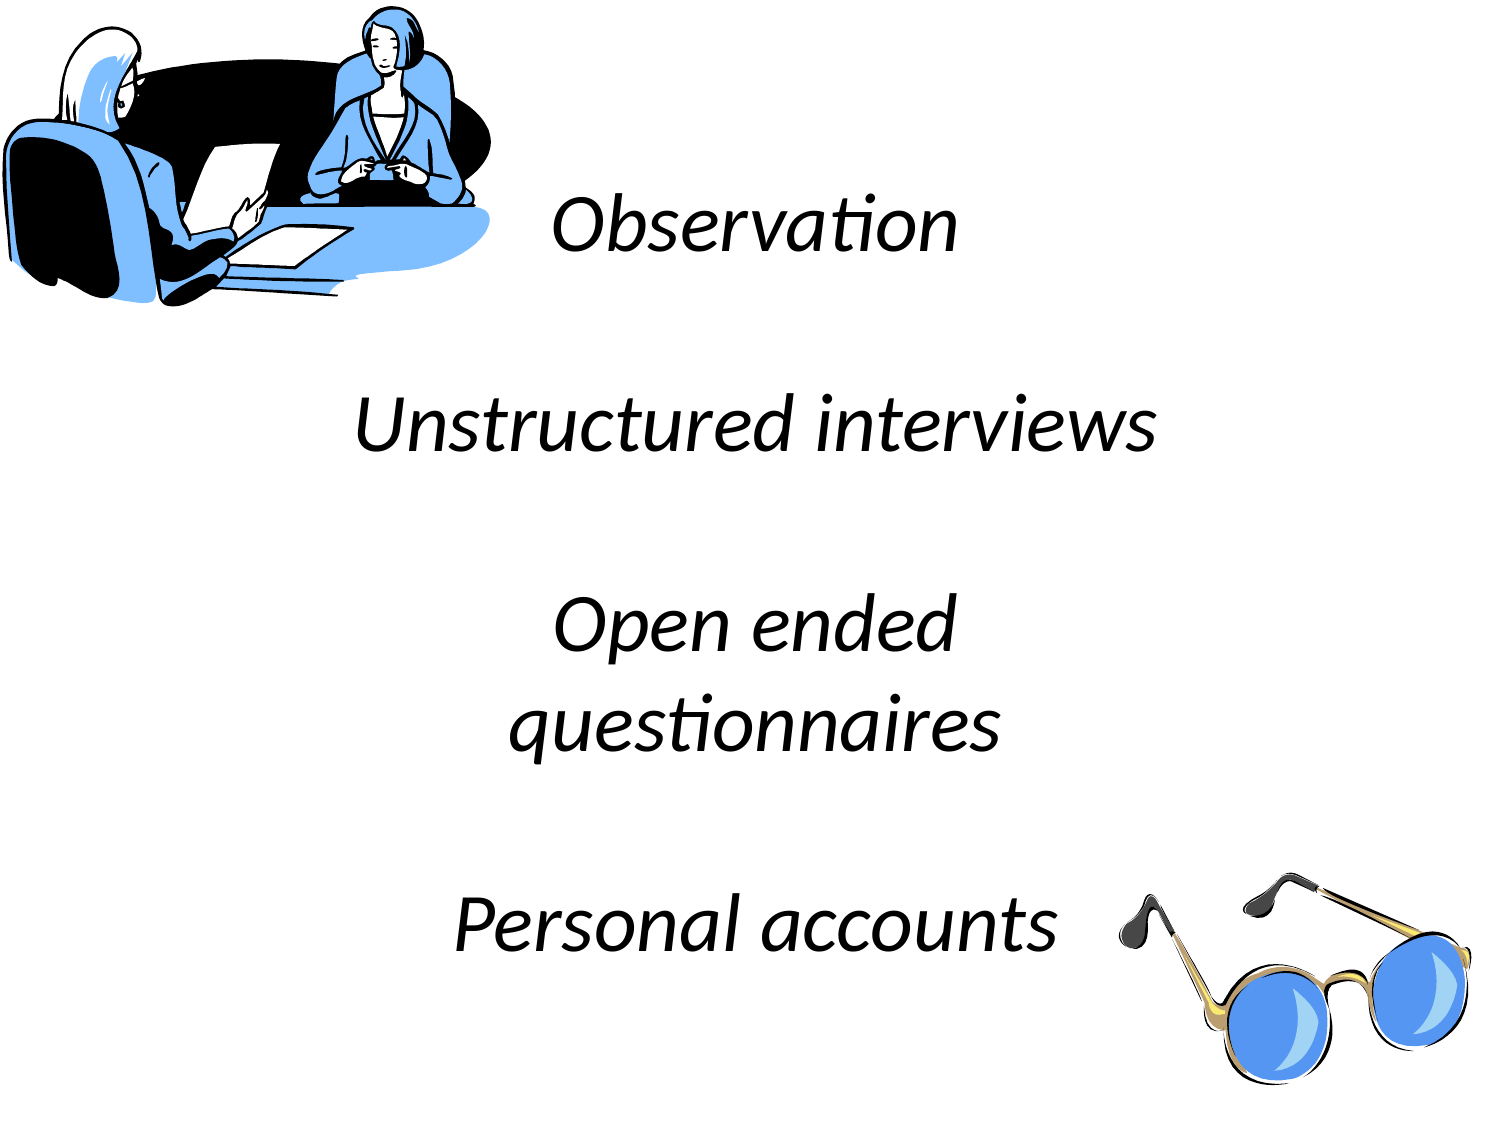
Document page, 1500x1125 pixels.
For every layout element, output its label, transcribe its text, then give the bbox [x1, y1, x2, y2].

text_box Observation Unstructured interviews Open ended questionnaires Personal accounts [312, 160, 1199, 976]
picture [0, 0, 512, 309]
picture [1106, 870, 1490, 1108]
